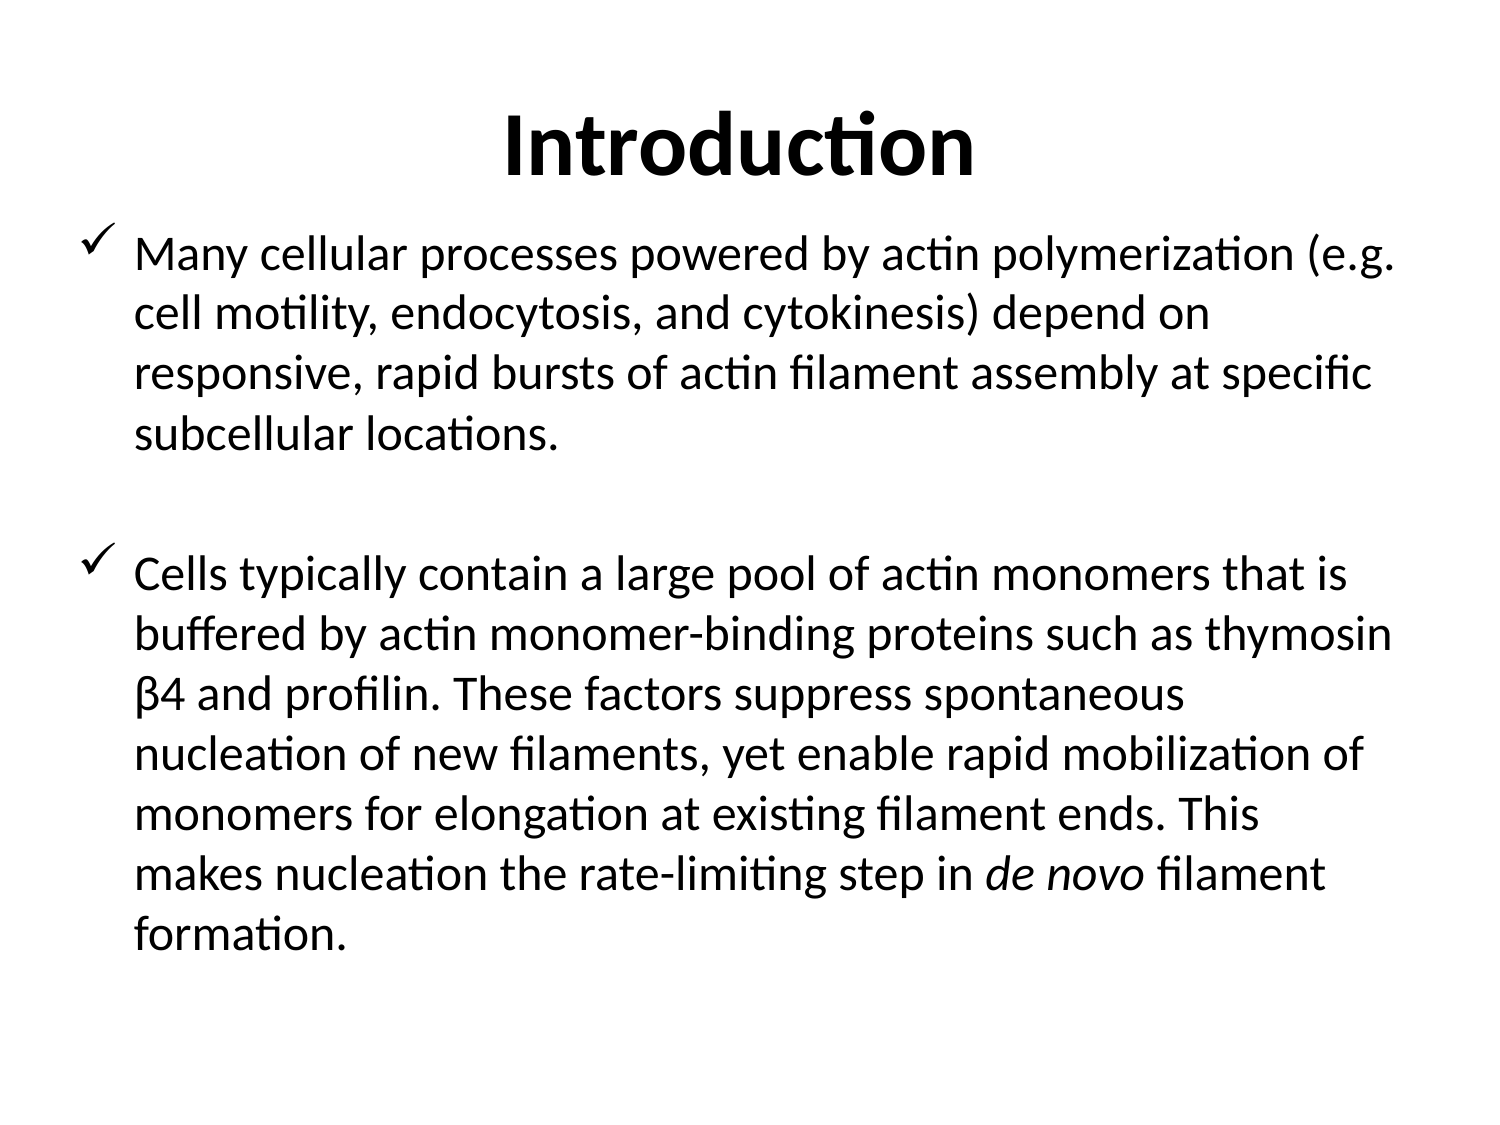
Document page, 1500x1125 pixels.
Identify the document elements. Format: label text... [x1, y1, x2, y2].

list Many cellular processes powered by actin polymerization (e.g. cell motility, endocytosis, and cytokinesis) depend on responsive, rapid bursts of actin filament assembly at specific subcellular locations. Cells typically contain a large pool of actin monomers that is buffered by actin monomer-binding proteins such as thymosin β4 and profilin. These factors suppress spontaneous nucleation of new filaments, yet enable rapid mobilization of monomers for elongation at existing filament ends. This makes nucleation the rate-limiting step in de novo filament formation. [62, 212, 1413, 955]
title Introduction [75, 45, 1425, 233]
